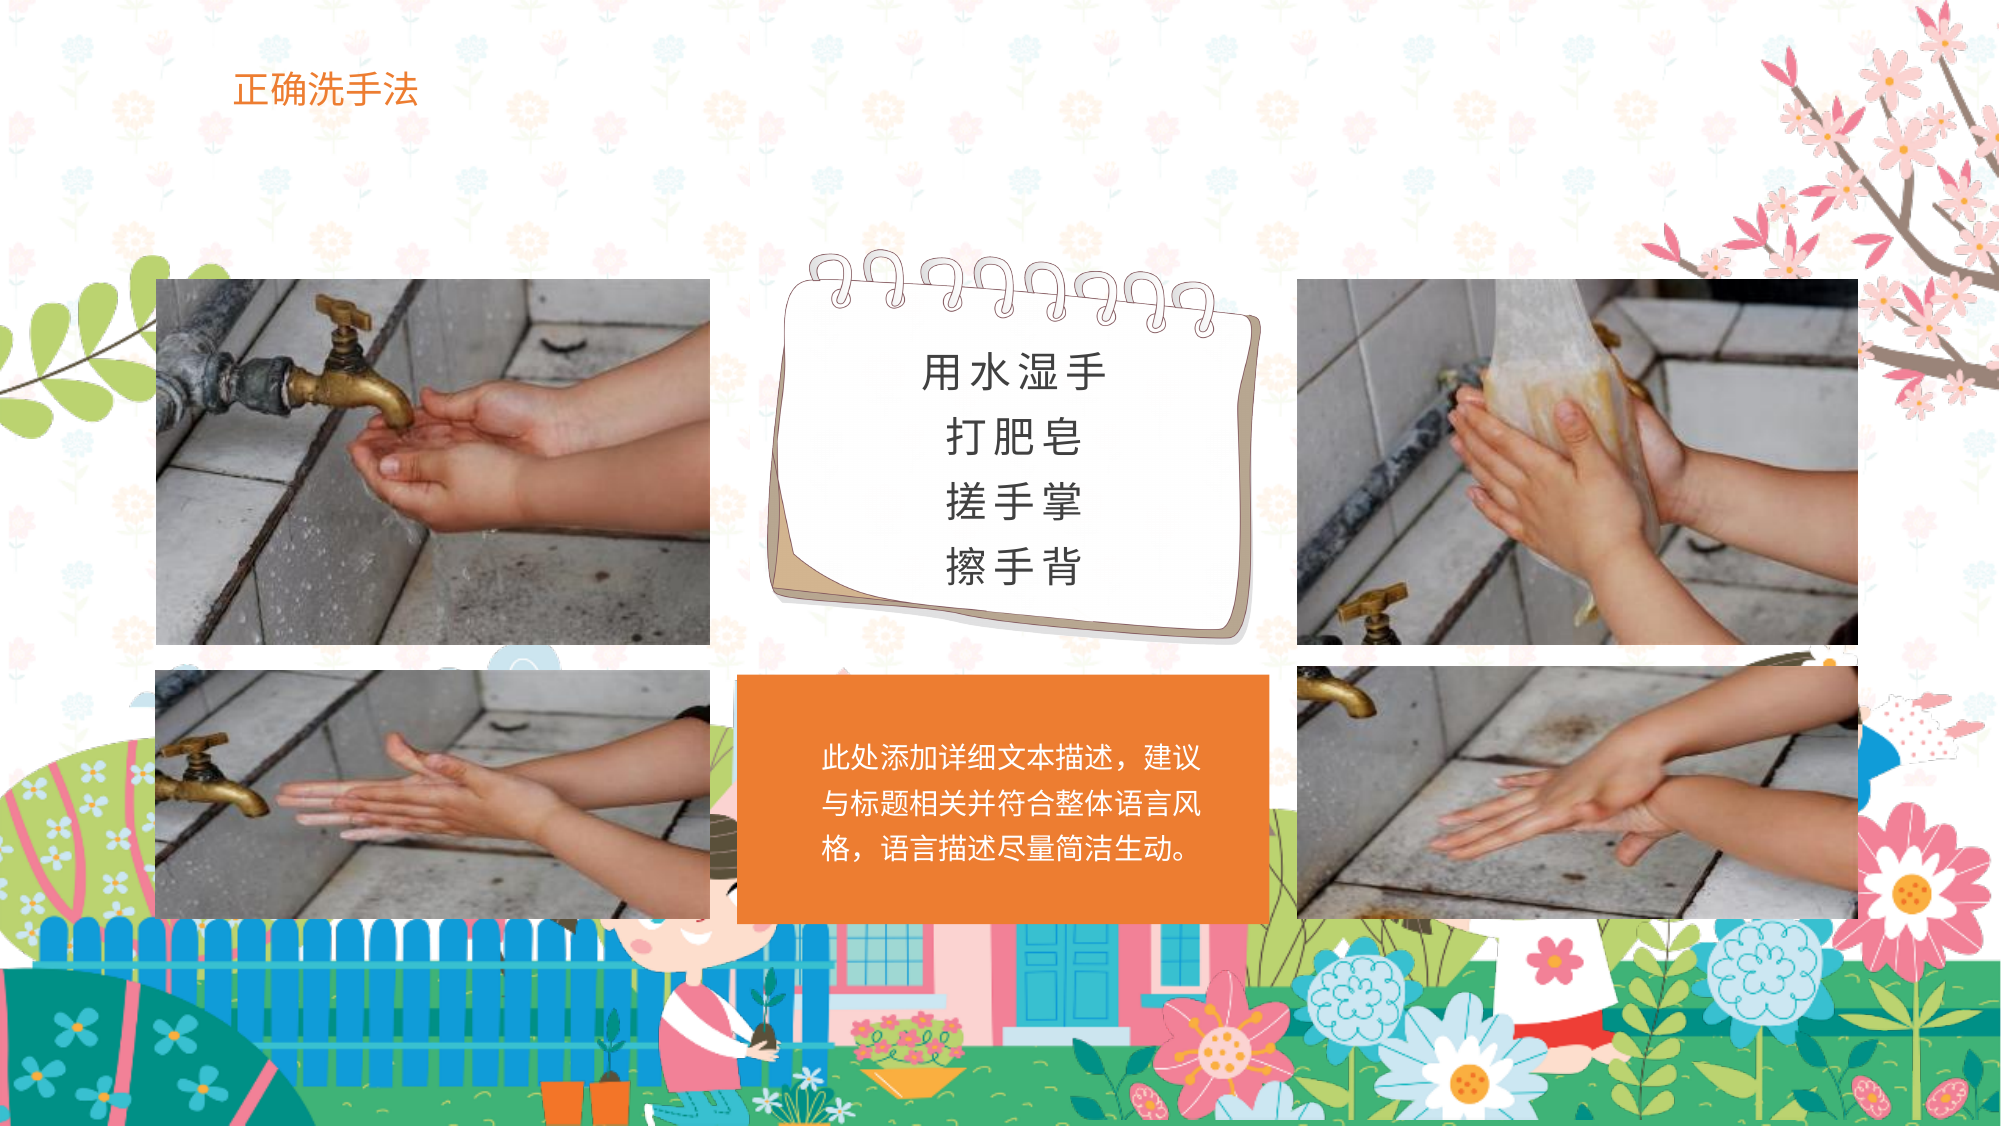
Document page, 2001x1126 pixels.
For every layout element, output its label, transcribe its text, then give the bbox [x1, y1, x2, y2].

picture [0, 0, 2001, 1126]
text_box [737, 674, 1270, 925]
text_box 正确洗手法 [232, 66, 721, 112]
